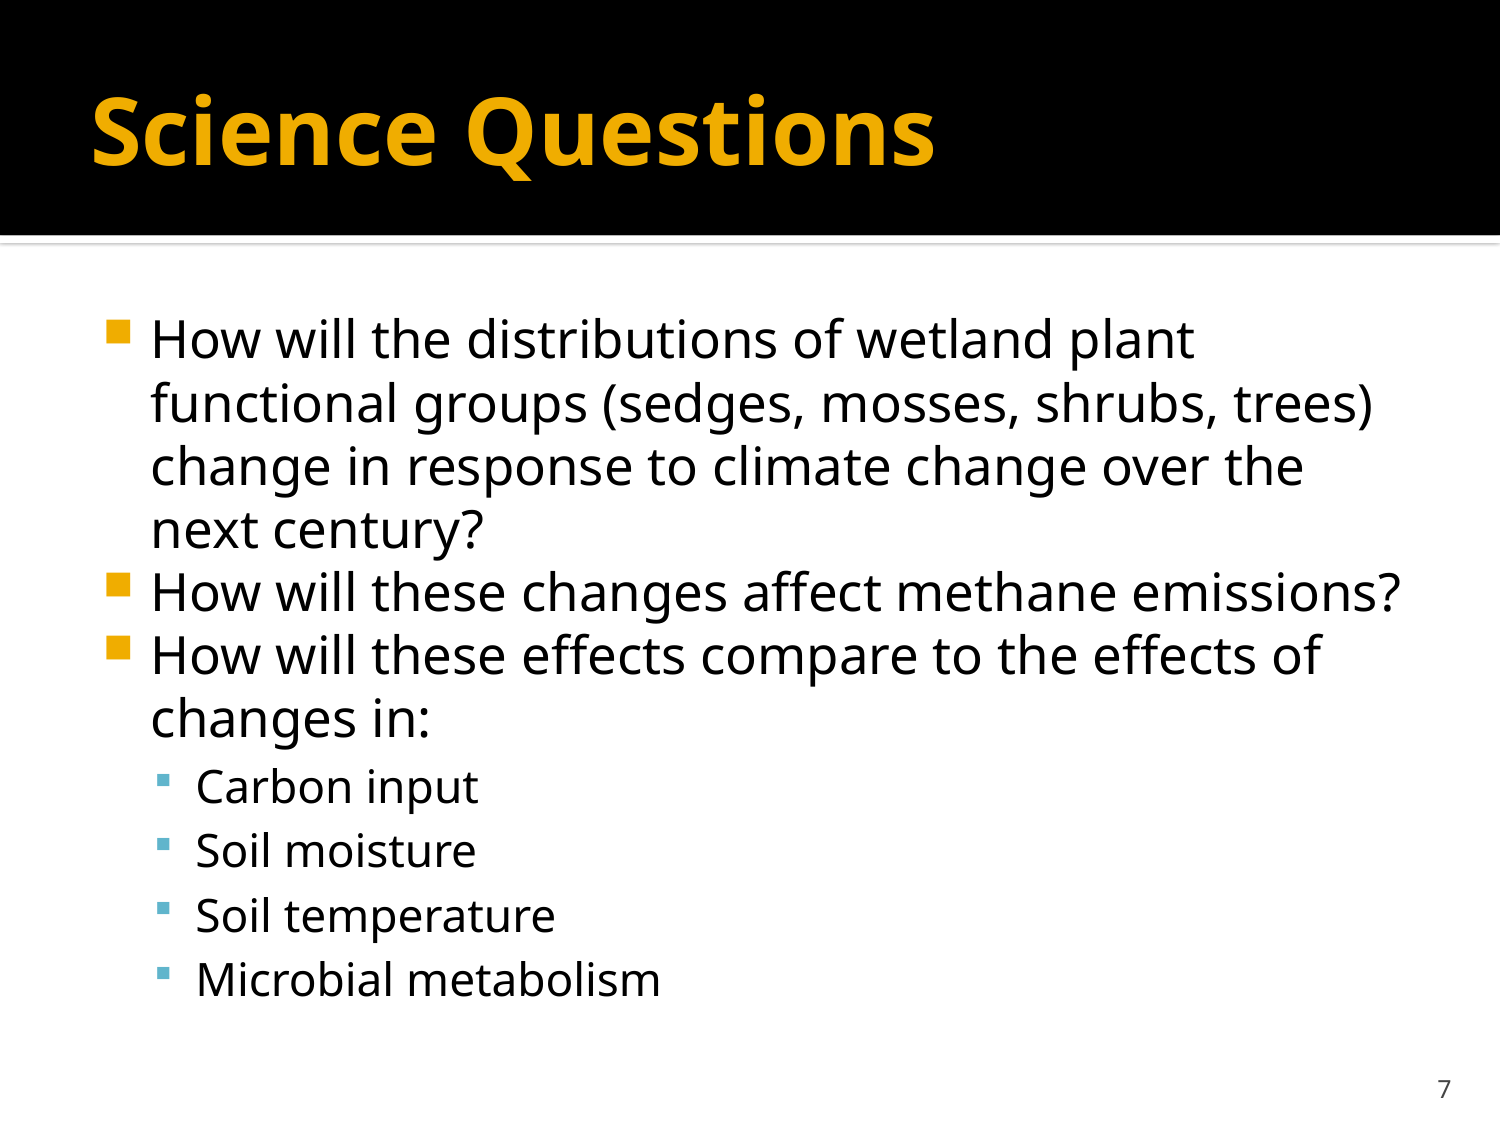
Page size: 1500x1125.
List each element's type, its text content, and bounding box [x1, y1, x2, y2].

slide_number 6 [1345, 1062, 1467, 1108]
list How will the distributions of wetland plant functional groups (sedges, mosses, shrubs, trees) change in response to climate change over the next century? How will these changes affect methane emissions? How will these effects compare to the effects of changes in: Carbon input Soil moisture Soil temperature Microbial metabolism [75, 291, 1425, 1050]
title Science Questions [75, 25, 1425, 231]
